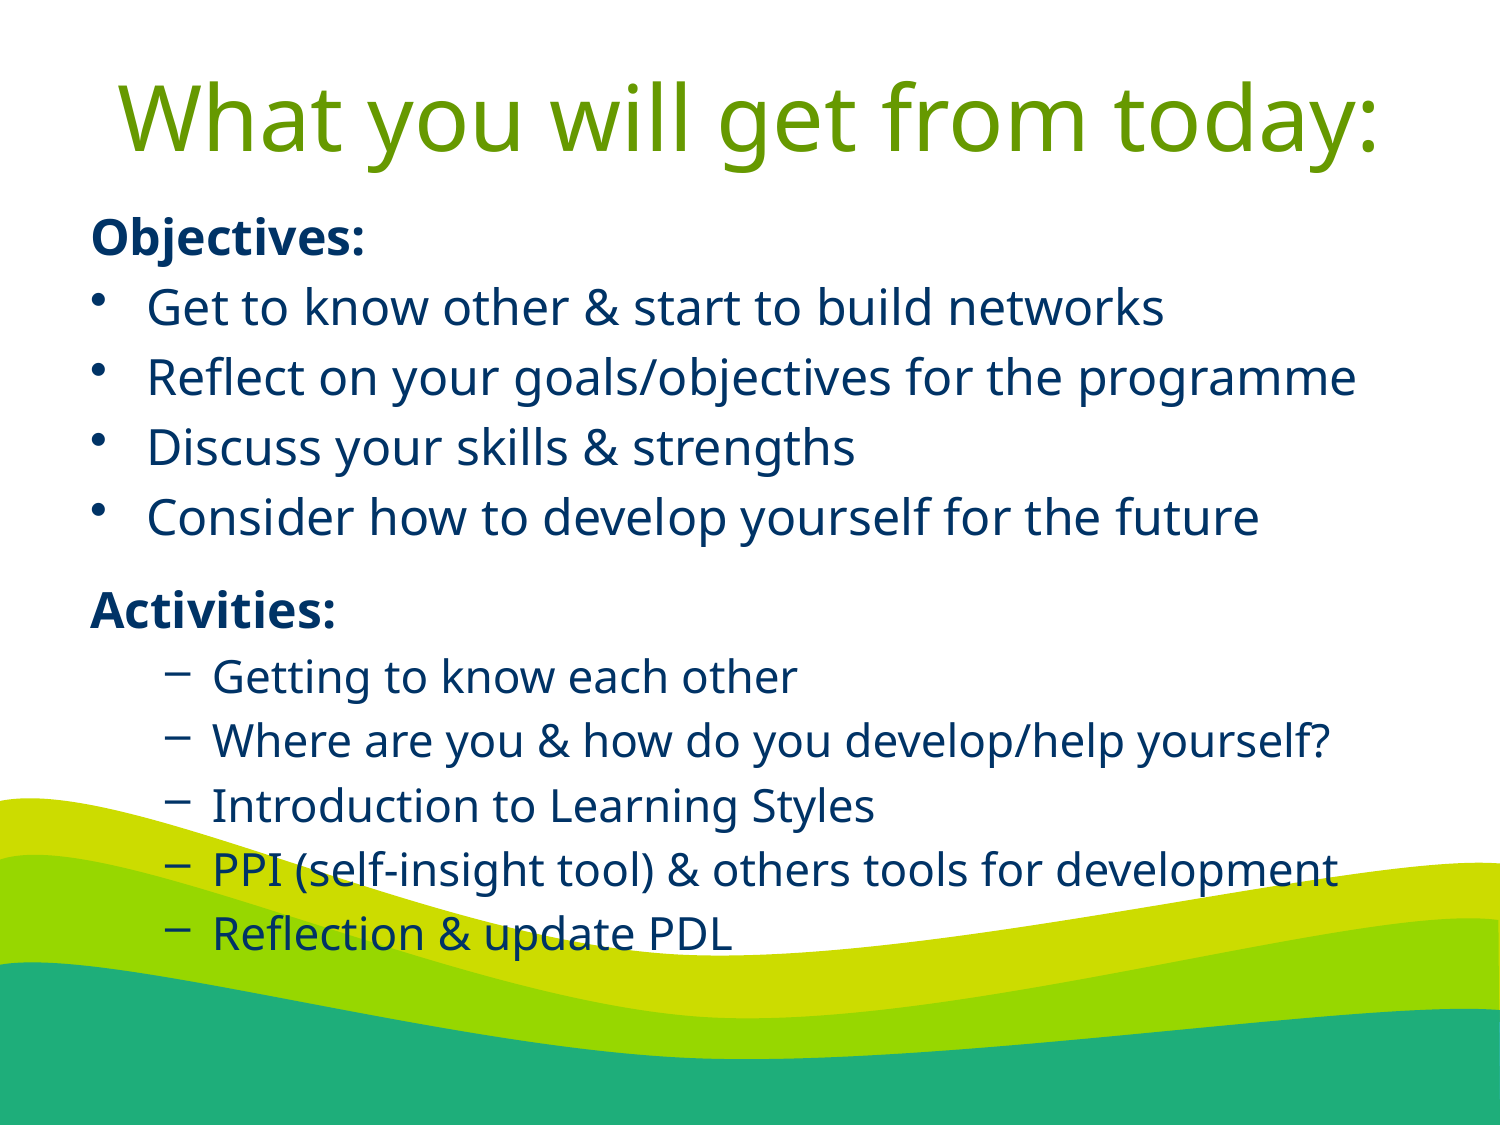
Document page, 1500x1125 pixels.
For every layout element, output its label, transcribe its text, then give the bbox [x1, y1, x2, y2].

list Objectives: Get to know other & start to build networks Reflect on your goals/objectives for the programme Discuss your skills & strengths Consider how to develop yourself for the future Activities: Getting to know each other Where are you & how do you develop/help yourself? Introduction to Learning Styles PPI (self-insight tool) & others tools for development Reflection & update PDL [75, 198, 1425, 941]
title What you will get from today: [75, 20, 1425, 198]
